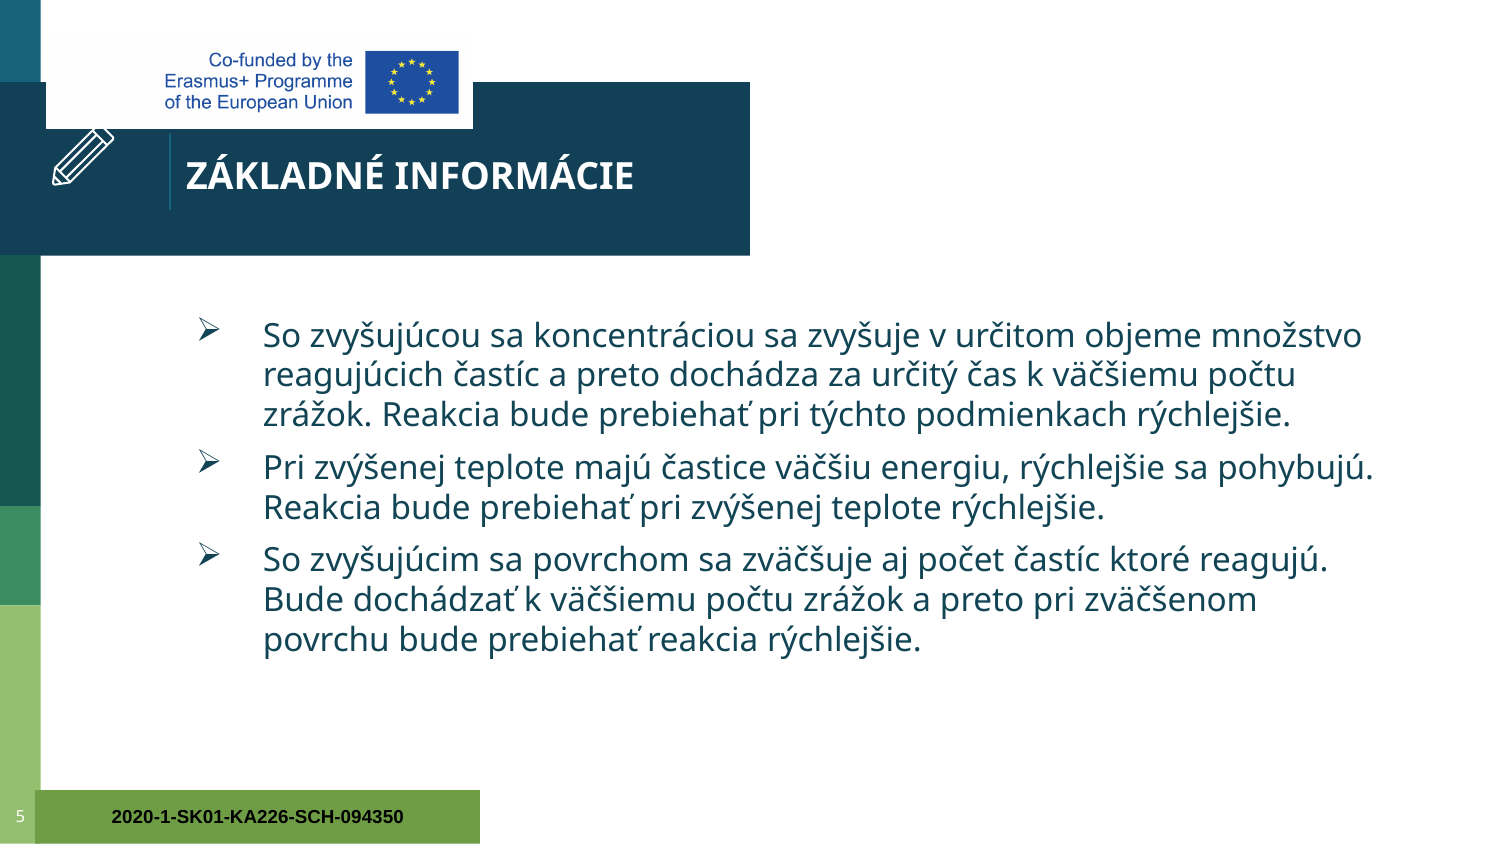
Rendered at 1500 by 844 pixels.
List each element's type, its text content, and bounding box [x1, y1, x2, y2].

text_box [52, 136, 114, 185]
picture [46, 34, 473, 130]
slide_number 5 [0, 790, 35, 844]
title ZÁKLADNÉ INFORMÁCIE [171, 90, 698, 260]
list So zvyšujúcou sa koncentráciou sa zvyšuje v určitom objeme množstvo reagujúcich častíc a preto dochádza za určitý čas k väčšiemu počtu zrážok. Reakcia bude prebiehať pri týchto podmienkach rýchlejšie. Pri zvýšenej teplote majú častice väčšiu energiu, rýchlejšie sa pohybujú. Reakcia bude prebiehať pri zvýšenej teplote rýchlejšie. So zvyšujúcim sa povrchom sa zväčšuje aj počet častíc ktoré reagujú. Bude dochádzať k väčšiemu počtu zrážok a preto pri zväčšenom povrchu bude prebiehať reakcia rýchlejšie. [172, 298, 1410, 817]
text_box 2020-1-SK01-KA226-SCH-094350 [35, 790, 480, 844]
